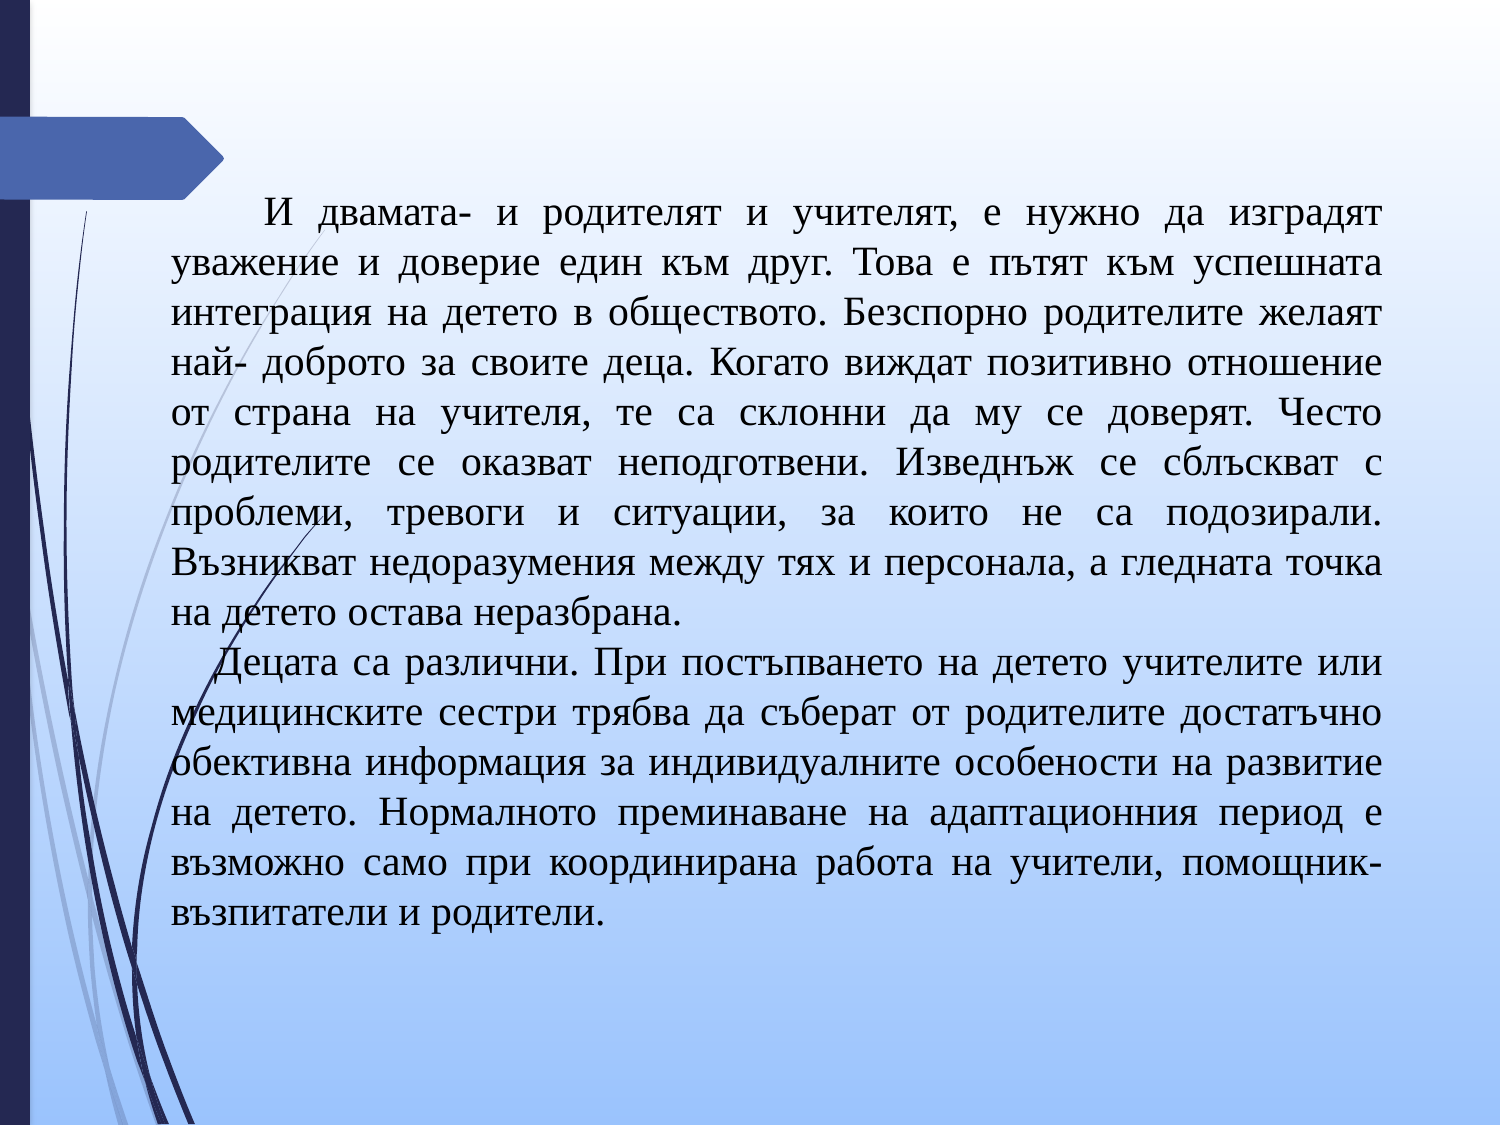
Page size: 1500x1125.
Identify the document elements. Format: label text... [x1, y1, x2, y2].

text_box И двамата- и родителят и учителят, е нужно да изградят уважение и доверие един към друг. Това е пътят към успешната интеграция на детето в обществото. Безспорно родителите желаят най- доброто за своите деца. Когато виждат позитивно отношение от страна на учителя, те са склонни да му се доверят. Често родителите се оказват неподготвени. Изведнъж се сблъскват с проблеми, тревоги и ситуации, за които не са подозирали. Възникват недоразумения между тях и персонала, а гледната точка на детето остава неразбрана. Децата са различни. При постъпването на детето учителите или медицинските сестри трябва да съберат от родителите достатъчно обективна информация за индивидуалните особености на развитие на детето. Нормалното преминаване на адаптационния период е възможно само при координирана работа на учители, помощник-възпитатели и родители. [156, 176, 1398, 942]
